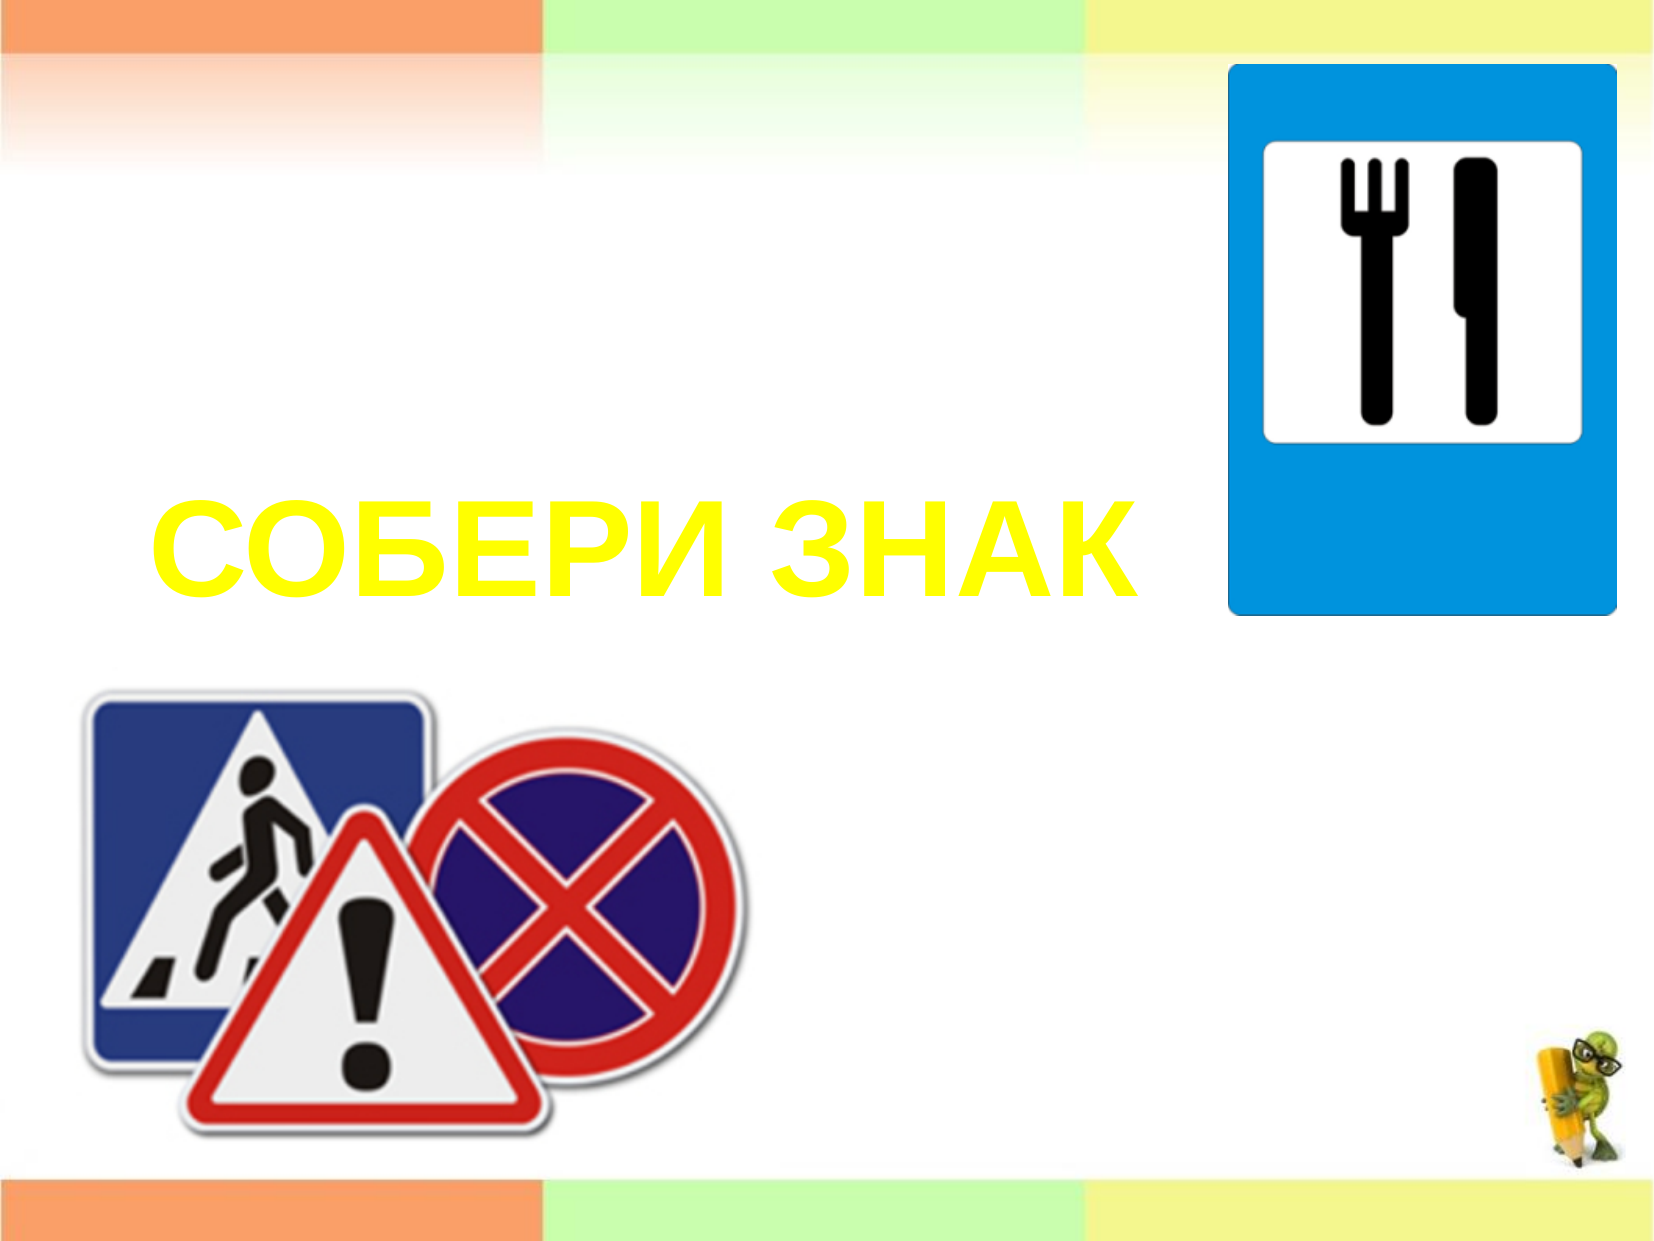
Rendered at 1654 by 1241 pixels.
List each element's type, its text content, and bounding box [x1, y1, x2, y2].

text_box СОБЕРИ ЗНАК [70, 466, 1217, 635]
picture [0, 0, 1654, 1241]
